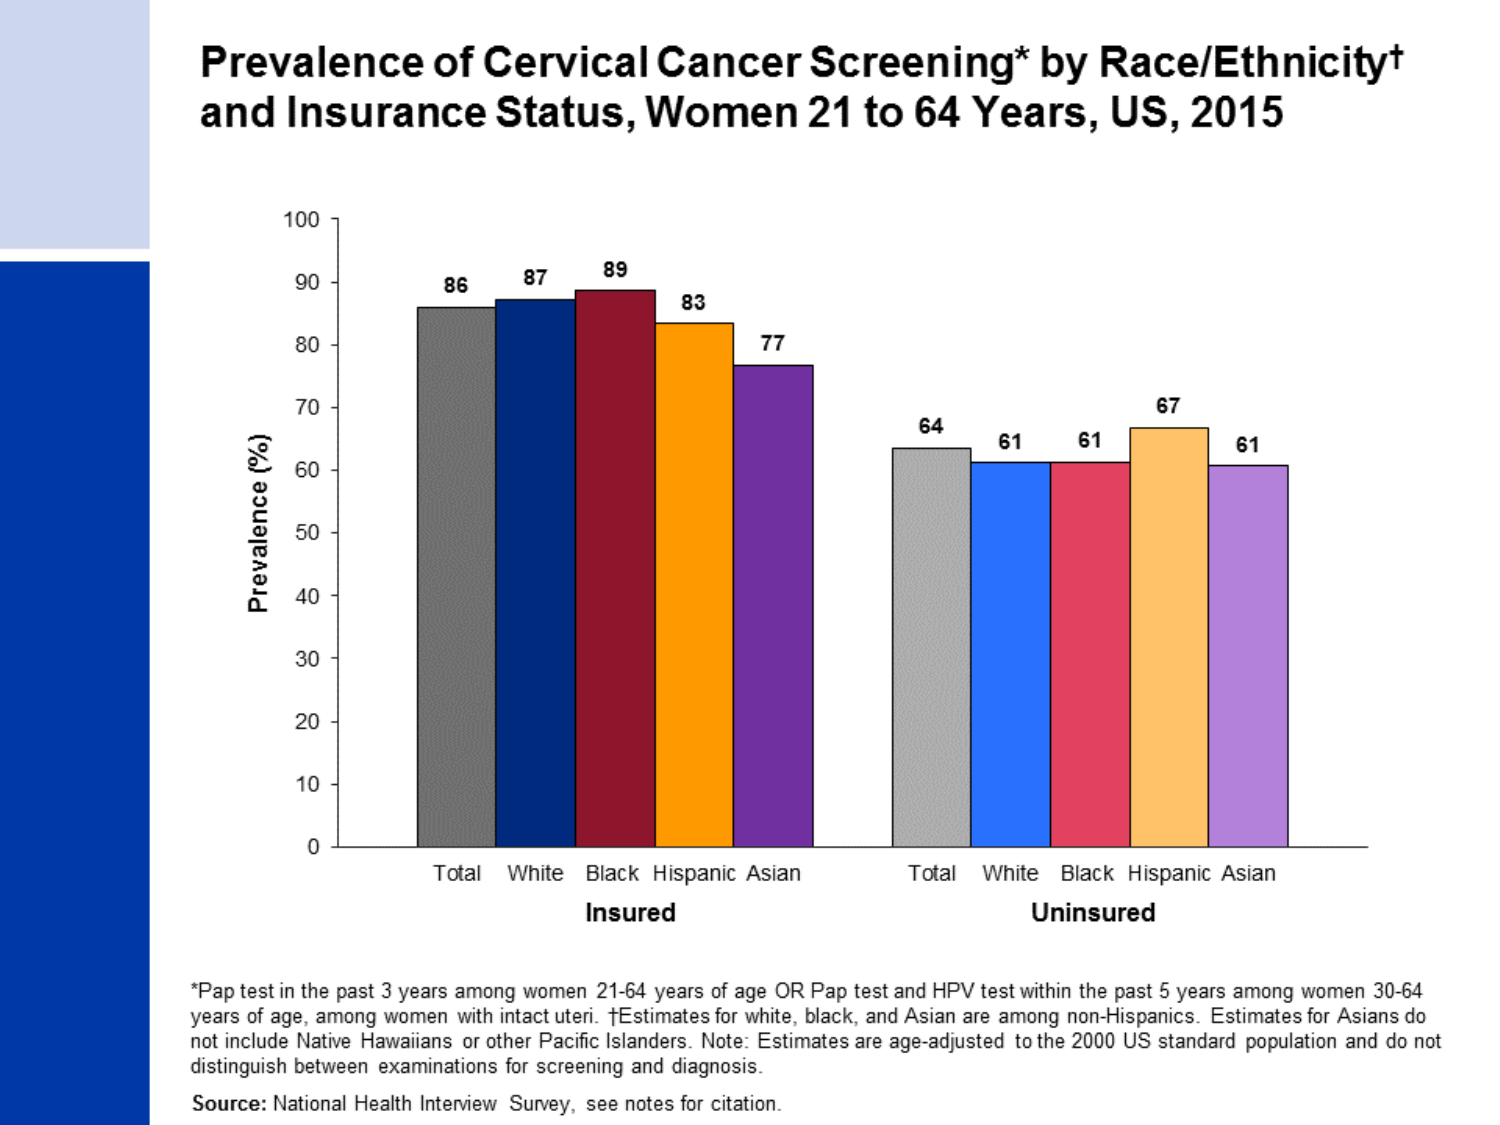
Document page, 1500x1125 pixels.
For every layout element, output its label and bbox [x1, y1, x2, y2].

list [0, 0, 1500, 1125]
